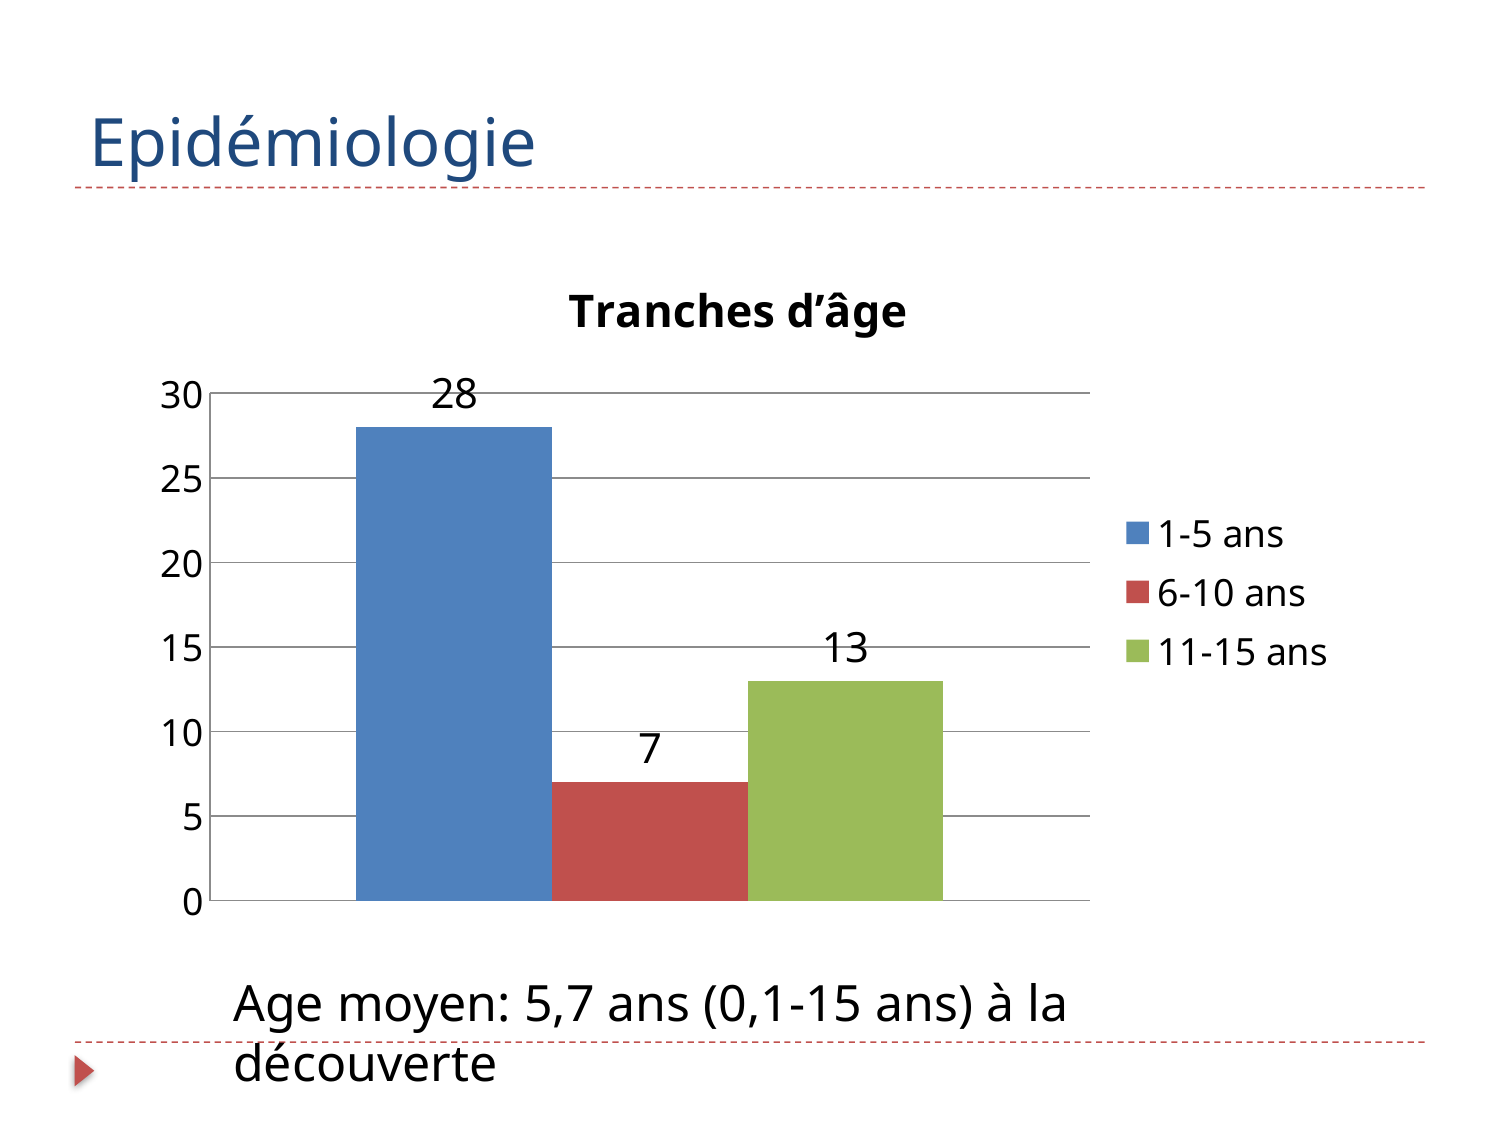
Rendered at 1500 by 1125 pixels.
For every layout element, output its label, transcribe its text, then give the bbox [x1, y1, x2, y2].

title Epidémiologie [75, 24, 1425, 188]
chart [135, 243, 1353, 941]
text_box Age moyen: 5,7 ans (0,1-15 ans) à la découverte [218, 964, 1223, 1099]
